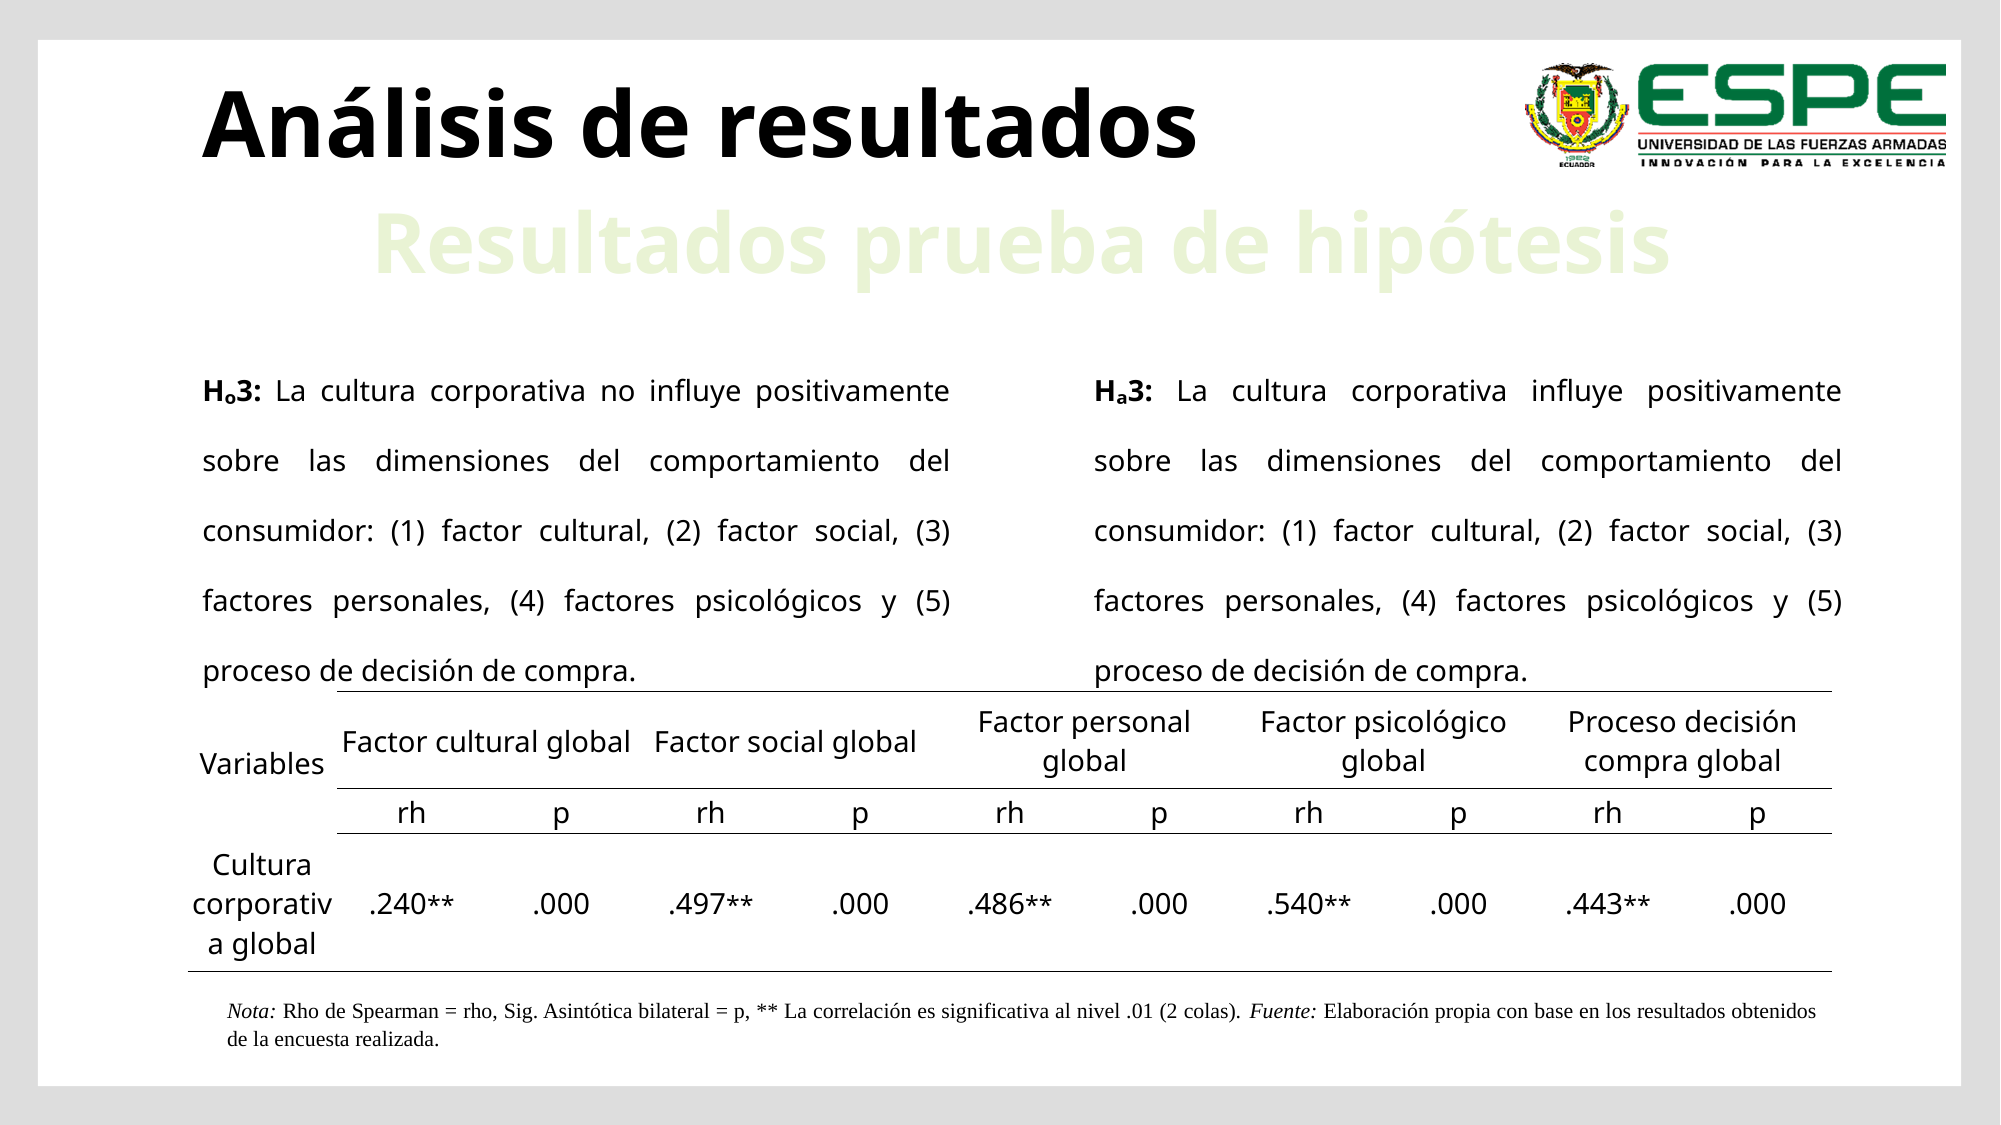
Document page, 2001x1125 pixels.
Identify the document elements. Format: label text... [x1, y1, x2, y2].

table_cell .000 [786, 834, 935, 971]
table_cell .497** [636, 834, 786, 971]
table_cell .000 [1085, 834, 1234, 971]
table_cell p [1683, 789, 1832, 833]
text_box Hₐ3: La cultura corporativa influye positivamente sobre las dimensiones del comportamiento del consumidor: (1) factor cultural, (2) factor social, (3) factores personales, (4) factores psicológicos y (5) proceso de decisión de compra. [1079, 330, 1858, 695]
text_box Hₒ3: La cultura corporativa no influye positivamente sobre las dimensiones del comportamiento del consumidor: (1) factor cultural, (2) factor social, (3) factores personales, (4) factores psicológicos y (5) proceso de decisión de compra. [187, 330, 966, 695]
text_box Resultados prueba de hipótesis [212, 192, 1833, 302]
text_box Nota: Rho de Spearman = rho, Sig. Asintótica bilateral = p, ** La correlación es significativa al nivel .01 (2 colas). Fuente: Elaboración propia con base en los resultados obtenidos de la encuesta realizada. [212, 987, 1833, 1059]
table_cell rh [1234, 789, 1384, 833]
table_header Factor cultural global [337, 692, 636, 788]
table_cell p [487, 789, 636, 833]
table_cell .443** [1533, 834, 1683, 971]
table_cell .240** [337, 834, 487, 971]
table_cell .000 [1683, 834, 1832, 971]
table_header Factor personal global [935, 692, 1234, 788]
picture [1525, 63, 1946, 168]
table_cell p [786, 789, 935, 833]
table_cell .000 [1384, 834, 1533, 971]
table_cell Cultura corporativa global [188, 834, 337, 971]
table_cell .540** [1234, 834, 1384, 971]
table_cell rh [935, 789, 1085, 833]
table_cell .000 [487, 834, 636, 971]
table_cell rh [337, 789, 487, 833]
table_header Proceso decisión compra global [1533, 692, 1832, 788]
table_cell .486** [935, 834, 1085, 971]
table_cell rh [636, 789, 786, 833]
table_header Factor social global [636, 692, 935, 788]
table_cell rh [1533, 789, 1683, 833]
table_cell p [1085, 789, 1234, 833]
title Análisis de resultados [187, 63, 1808, 192]
table_cell p [1384, 789, 1533, 833]
table_header Variables [188, 692, 337, 834]
table_header Factor psicológico global [1234, 692, 1533, 788]
